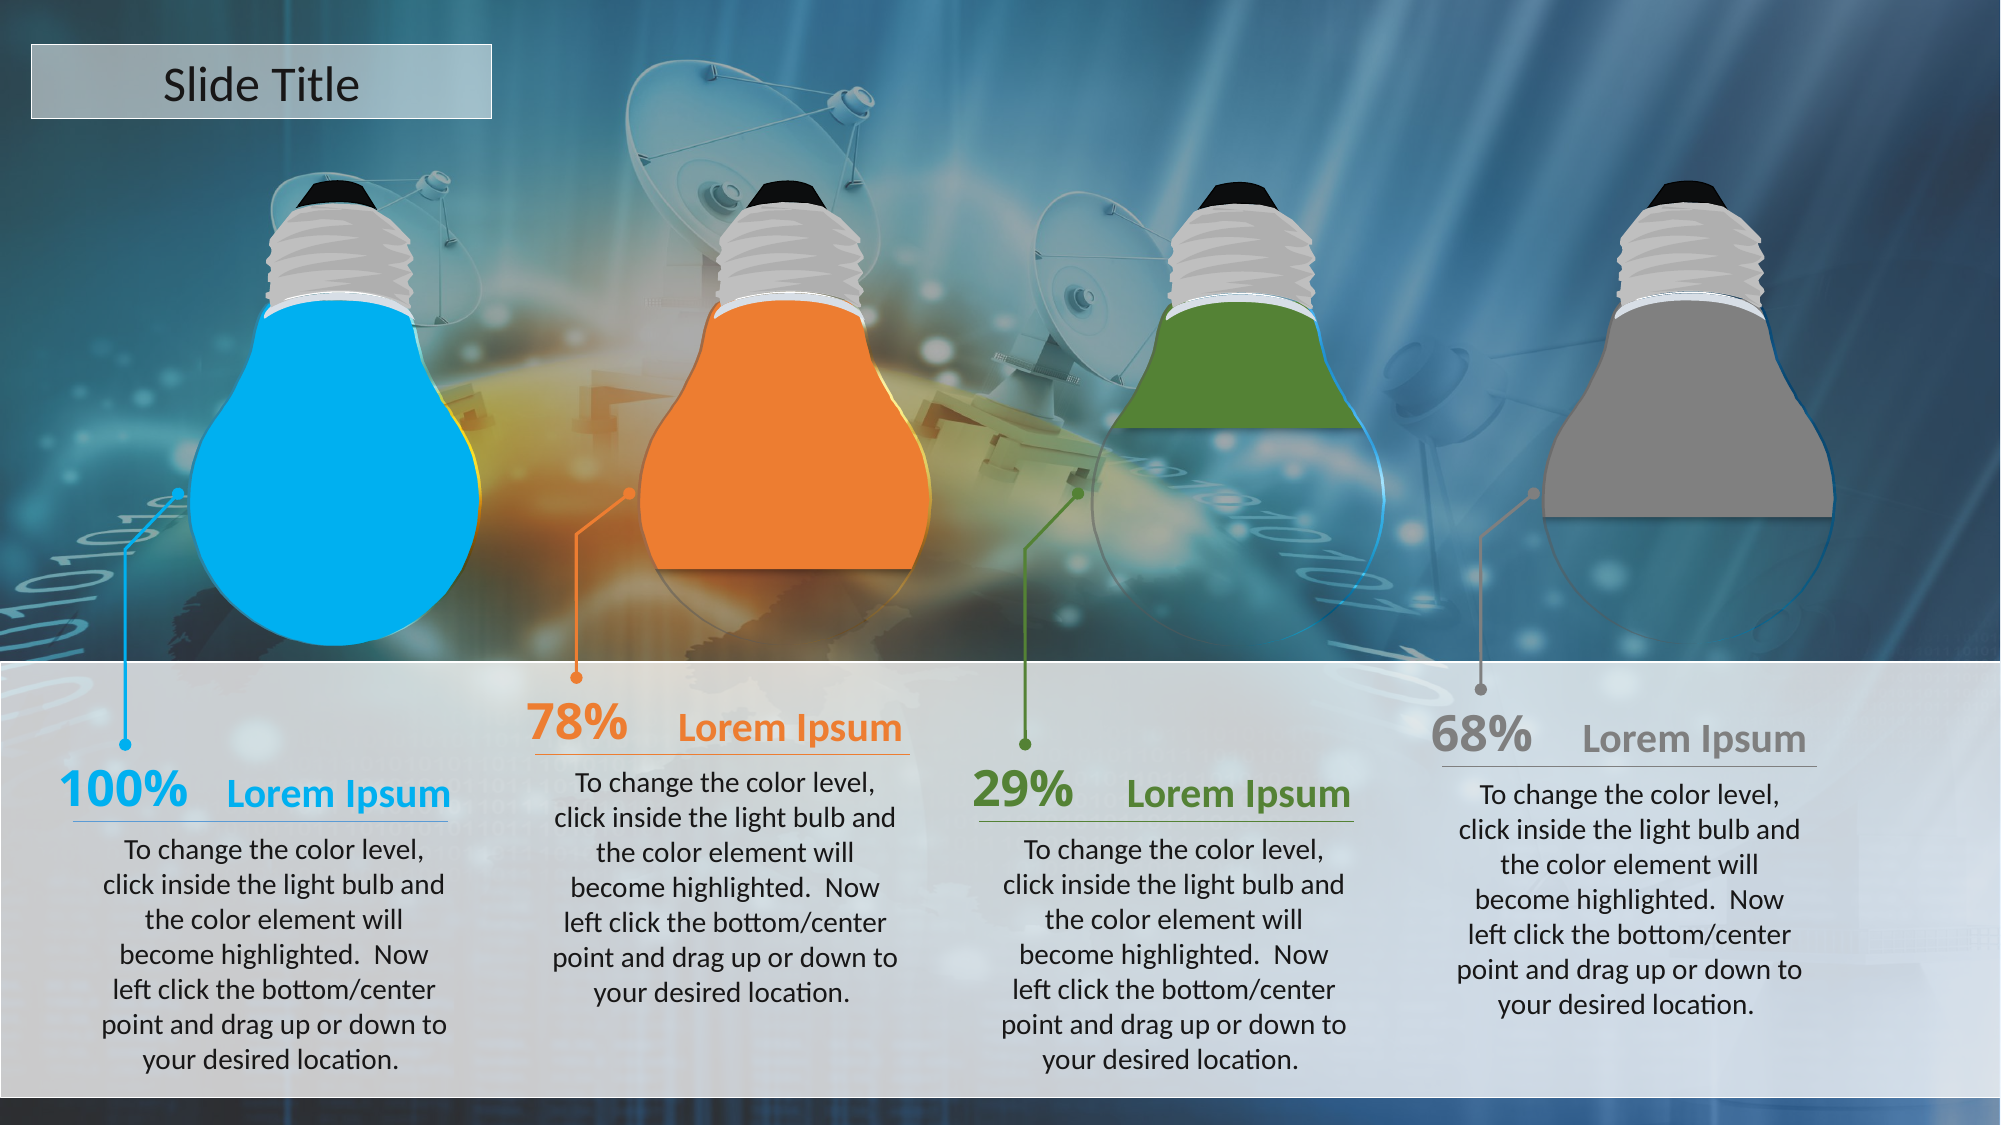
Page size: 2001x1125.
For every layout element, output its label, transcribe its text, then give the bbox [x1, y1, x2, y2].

text_box Lorem Ipsum [211, 758, 467, 824]
text_box [378, 320, 481, 638]
text_box To change the color level, click inside the light bulb and the color element will become highlighted. Now left click the bottom/center point and drag up or down to your desired location. [86, 825, 462, 1081]
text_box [1408, 564, 1605, 619]
text_box [0, 0, 2000, 662]
text_box To change the color level, click inside the light bulb and the color element will become highlighted. Now left click the bottom/center point and drag up or down to your desired location. [537, 758, 913, 1014]
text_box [510, 558, 695, 613]
text_box 78% [511, 682, 644, 758]
text_box Lorem Ipsum [663, 691, 918, 757]
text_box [25, 592, 277, 646]
text_box [1115, 322, 1361, 429]
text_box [1613, 176, 1766, 321]
text_box [0, 662, 2000, 1098]
text_box To change the color level, click inside the light bulb and the color element will become highlighted. Now left click the bottom/center point and drag up or down to your desired location. [1442, 770, 1818, 1026]
text_box 29% [957, 748, 1089, 824]
text_box 100% [43, 749, 204, 824]
text_box Slide Title [31, 44, 492, 119]
text_box [0, 1098, 2000, 1125]
text_box [1740, 319, 1835, 633]
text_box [925, 592, 1177, 646]
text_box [1164, 177, 1317, 322]
text_box [1546, 321, 1832, 518]
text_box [712, 176, 865, 321]
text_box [262, 176, 415, 320]
text_box 68% [1416, 694, 1548, 769]
text_box Lorem Ipsum [1111, 758, 1367, 824]
text_box [192, 319, 478, 644]
text_box Lorem Ipsum [1567, 703, 1823, 769]
text_box [836, 321, 931, 634]
text_box To change the color level, click inside the light bulb and the color element will become highlighted. Now left click the bottom/center point and drag up or down to your desired location. [986, 825, 1362, 1081]
text_box [642, 318, 928, 570]
text_box [1282, 322, 1384, 638]
